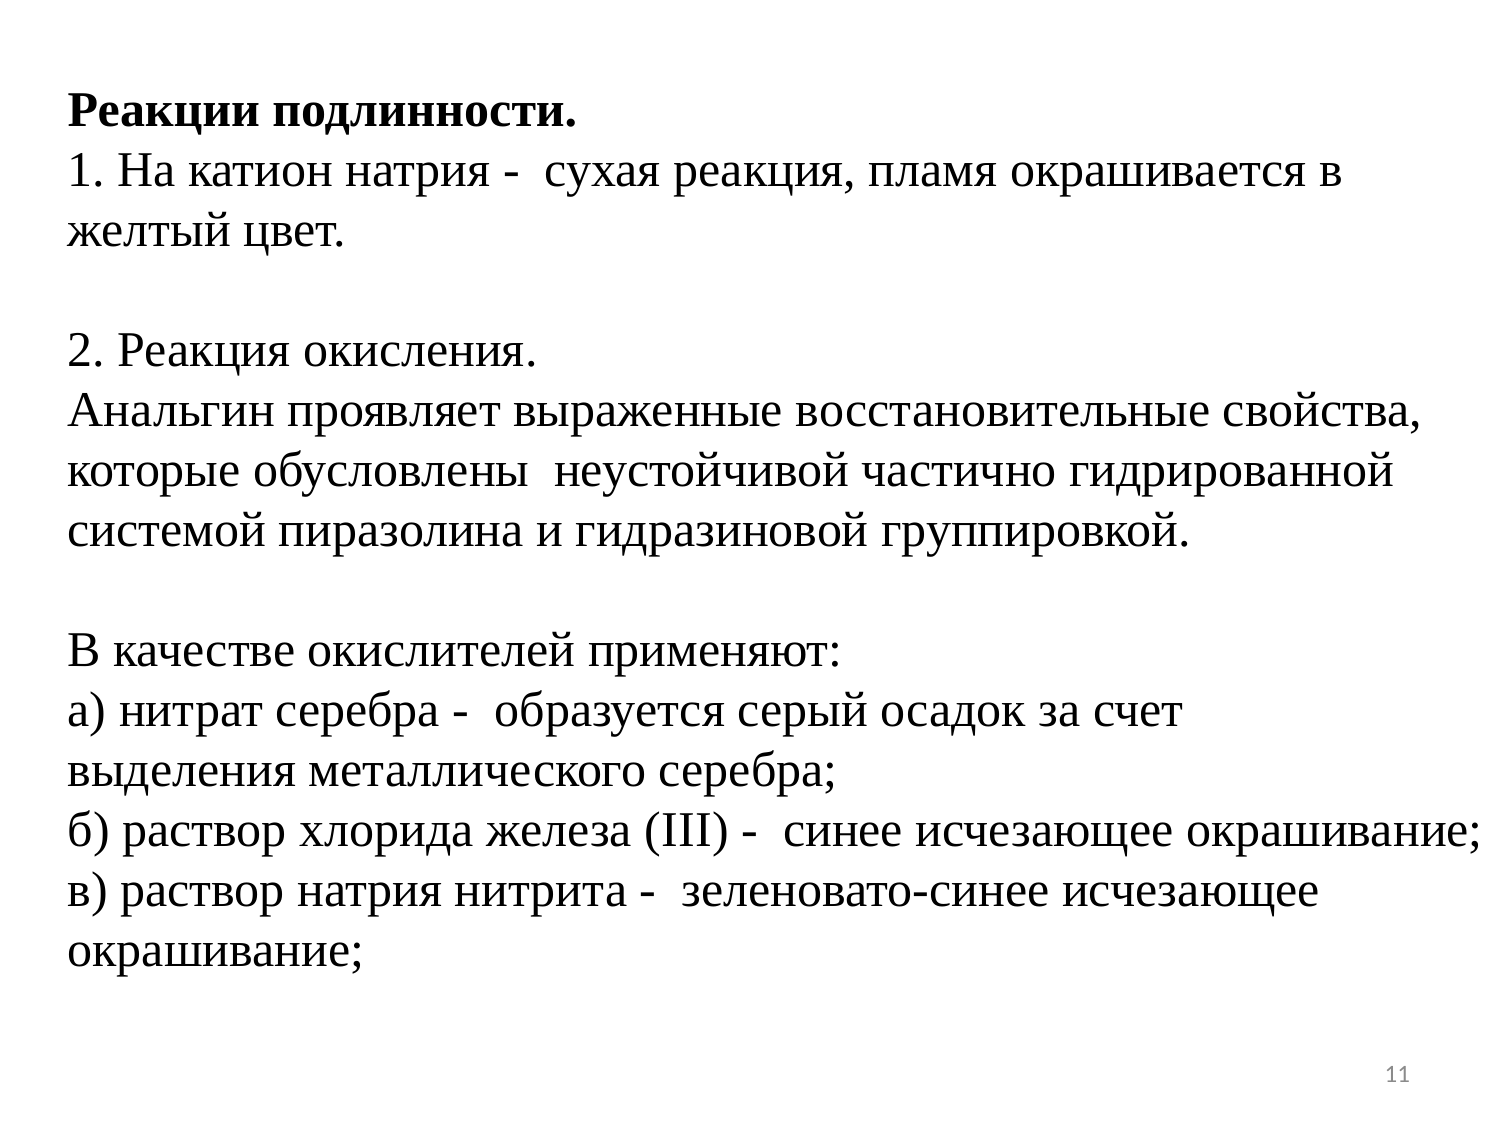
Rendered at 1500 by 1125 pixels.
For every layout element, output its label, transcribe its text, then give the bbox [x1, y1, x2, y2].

text_box Реакции подлинности. 1. На катион натрия - сухая реакция, пламя окрашивается в желтый цвет. 2. Реакция окисления. Анальгин проявляет выраженные восстановительные свойства, которые обусловлены неустойчивой частично гидрированной системой пиразолина и гидразиновой группировкой. В качестве окислителей применяют: а) нитрат серебра - образуется серый осадок за счет выделения металлического серебра; б) раствор хлорида железа (III) - синее исчезающее окрашивание; в) раствор натрия нитрита - зеленовато-синее исчезающее окрашивание; [52, 68, 1499, 1104]
